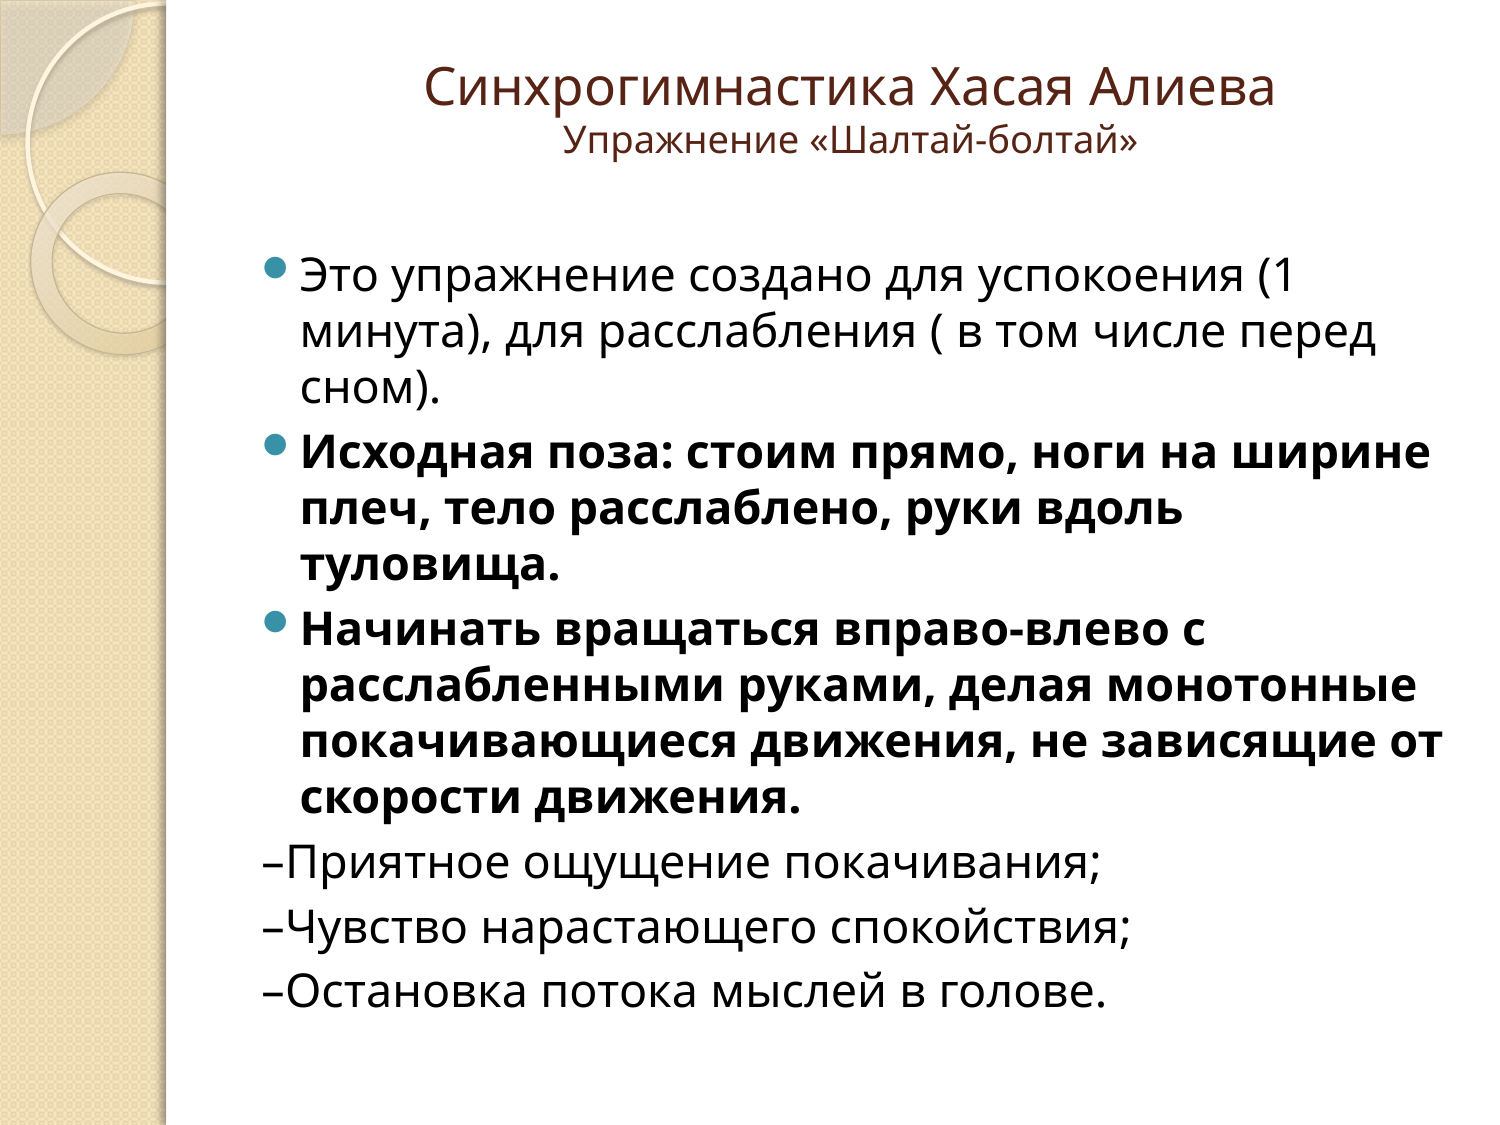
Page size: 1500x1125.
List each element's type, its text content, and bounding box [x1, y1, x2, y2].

title Синхрогимнастика Хасая Алиева Упражнение «Шалтай-болтай» [235, 45, 1466, 233]
list Это упражнение создано для успокоения (1 минута), для расслабления ( в том числе перед сном). Исходная поза: стоим прямо, ноги на ширине плеч, тело расслаблено, руки вдоль туловища. Начинать вращаться вправо-влево с расслабленными руками, делая монотонные покачивающиеся движения, не зависящие от скорости движения. –Приятное ощущение покачивания; –Чувство нарастающего спокойствия; –Остановка потока мыслей в голове. [235, 237, 1466, 1025]
